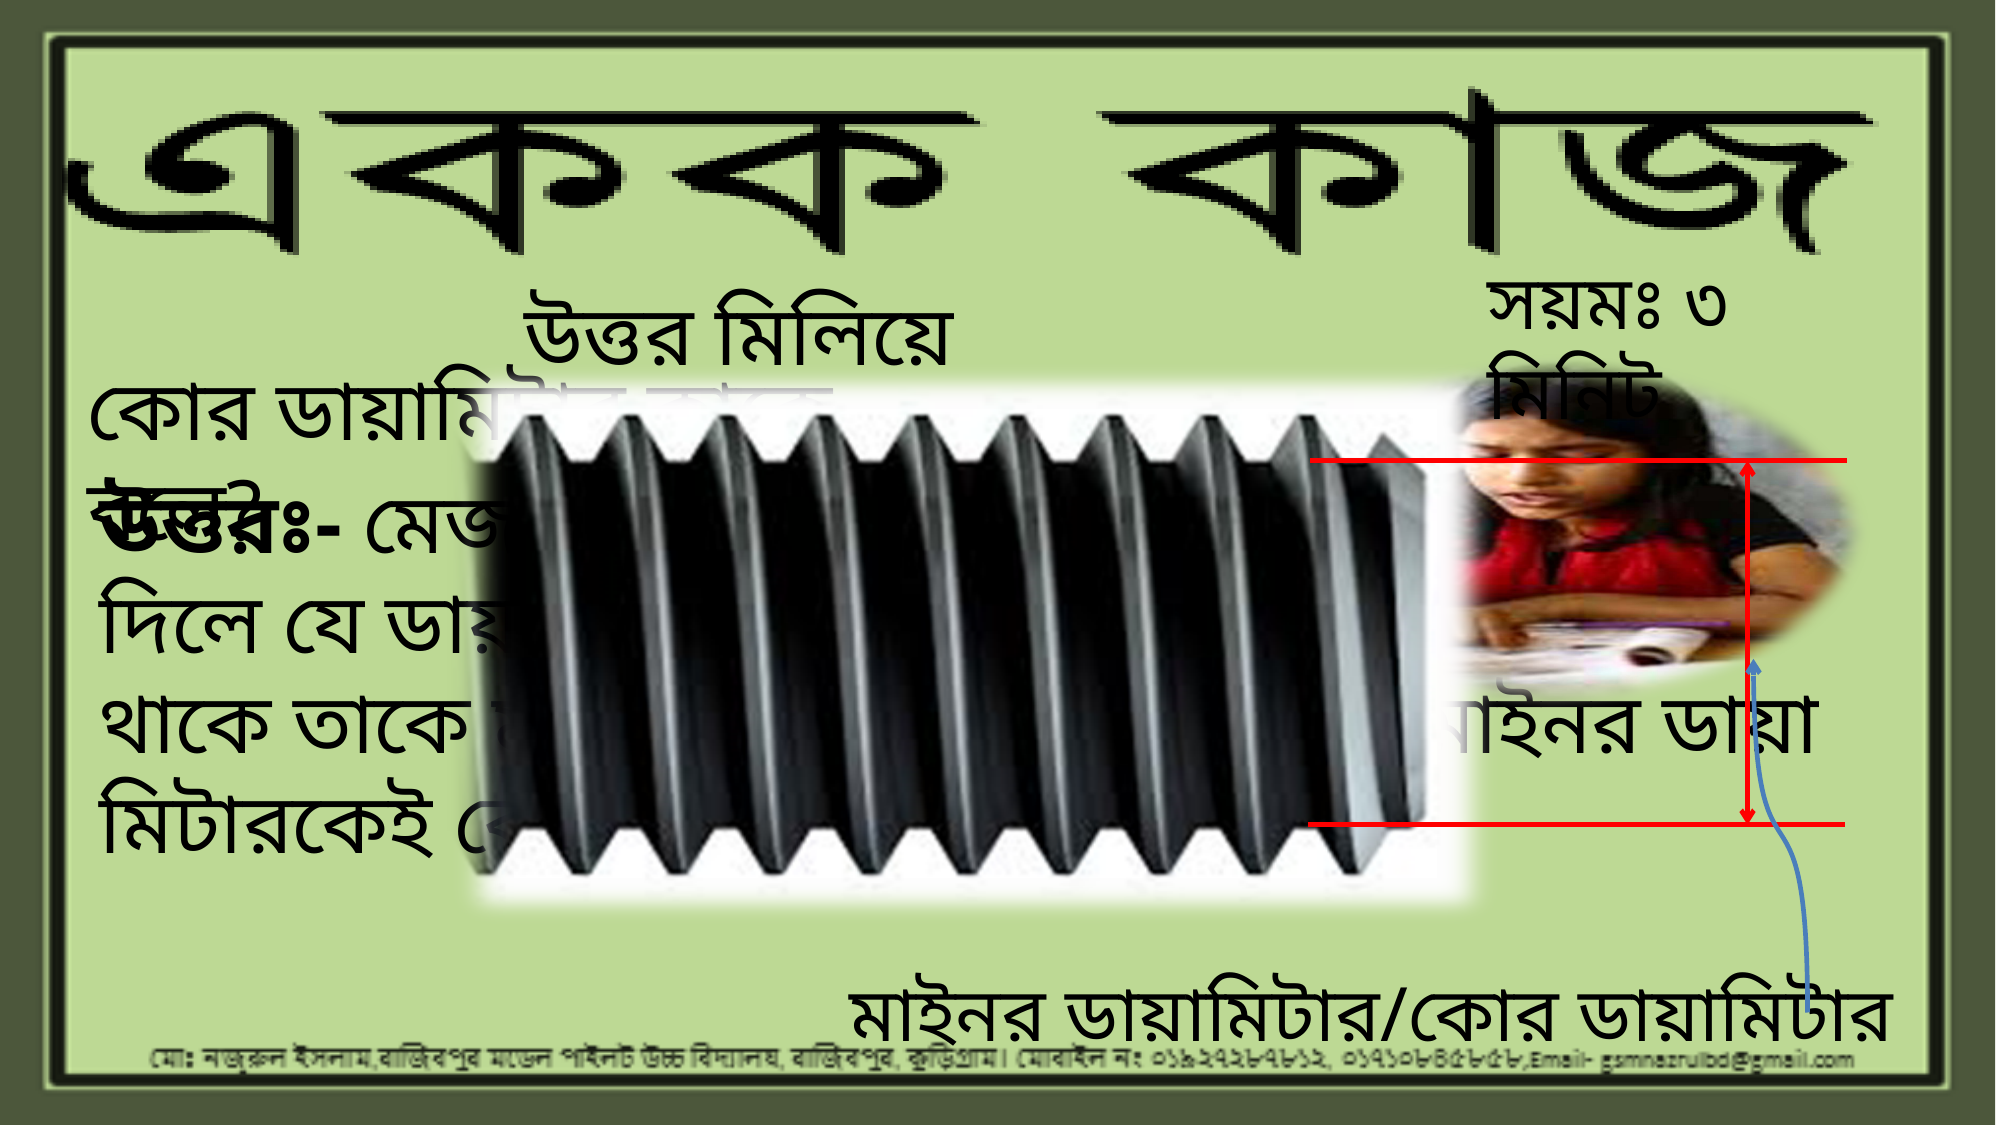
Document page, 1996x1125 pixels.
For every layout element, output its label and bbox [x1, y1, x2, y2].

picture [0, 0, 1996, 1125]
text_box [1603, 808, 1958, 863]
